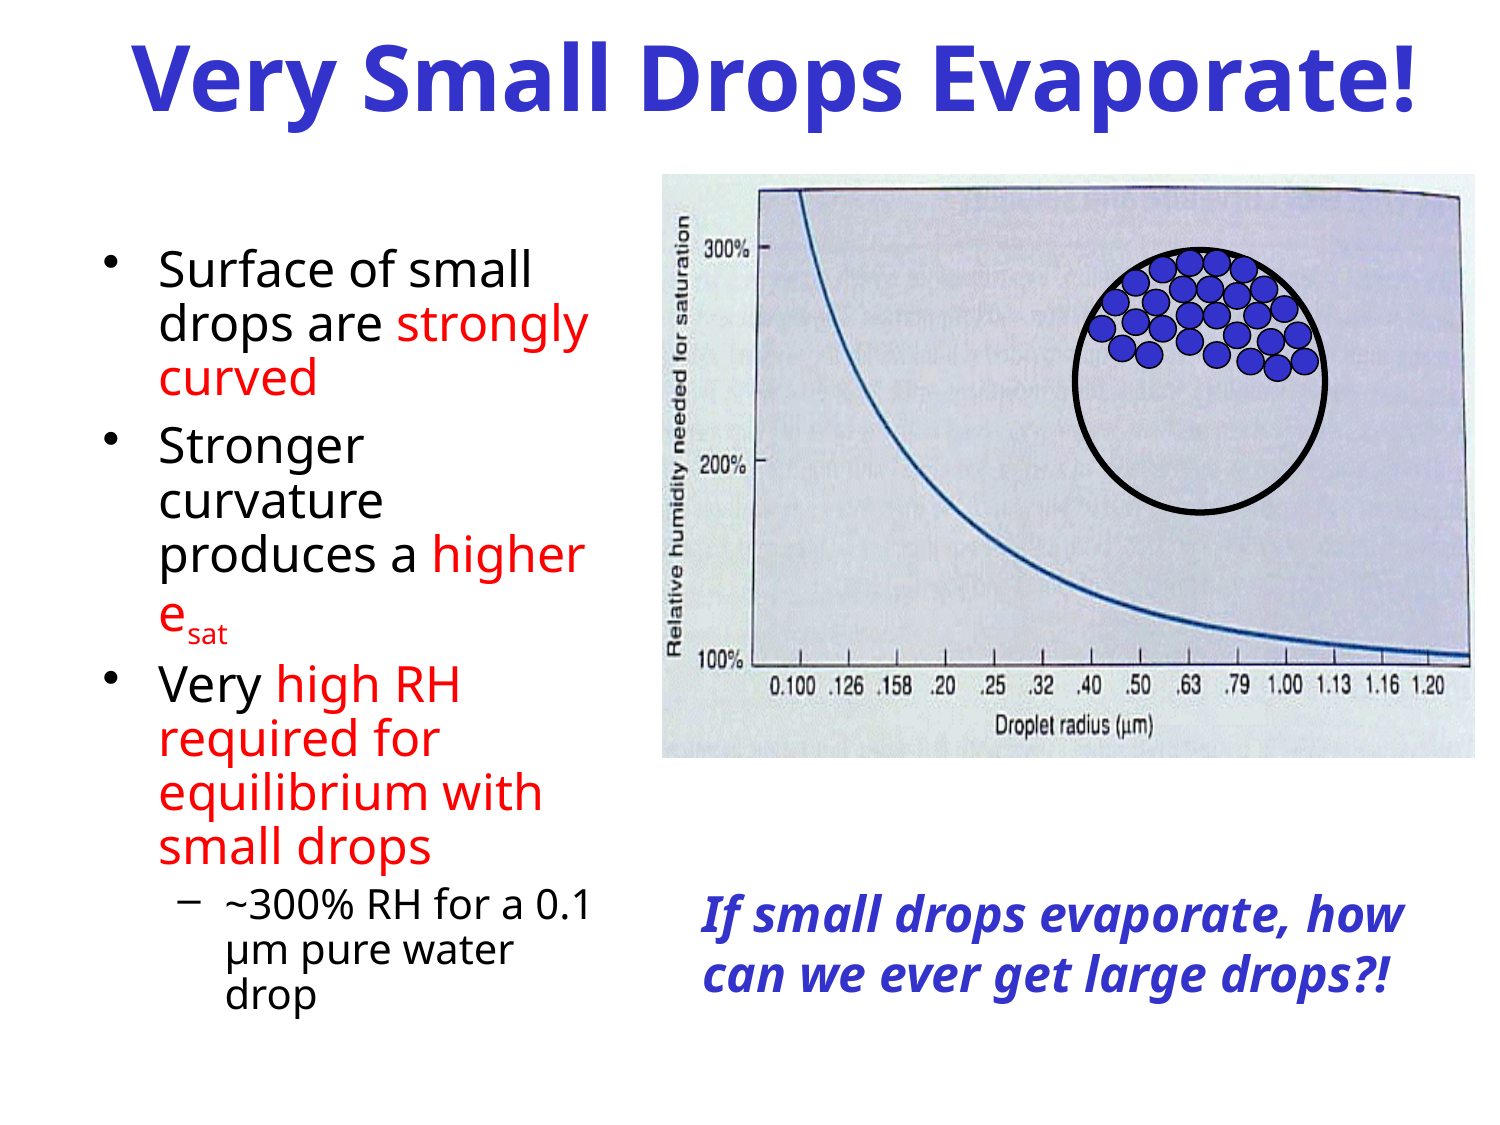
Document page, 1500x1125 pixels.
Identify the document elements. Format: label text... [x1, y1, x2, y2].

picture [662, 174, 1476, 758]
list Surface of small drops are strongly curved Stronger curvature produces a higher esat Very high RH required for equilibrium with small drops ~300% RH for a 0.1 µm pure water drop [87, 236, 615, 862]
text_box If small drops evaporate, how can we ever get large drops?! [687, 874, 1475, 1010]
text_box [1074, 249, 1326, 513]
title Very Small Drops Evaporate! [112, 12, 1438, 138]
